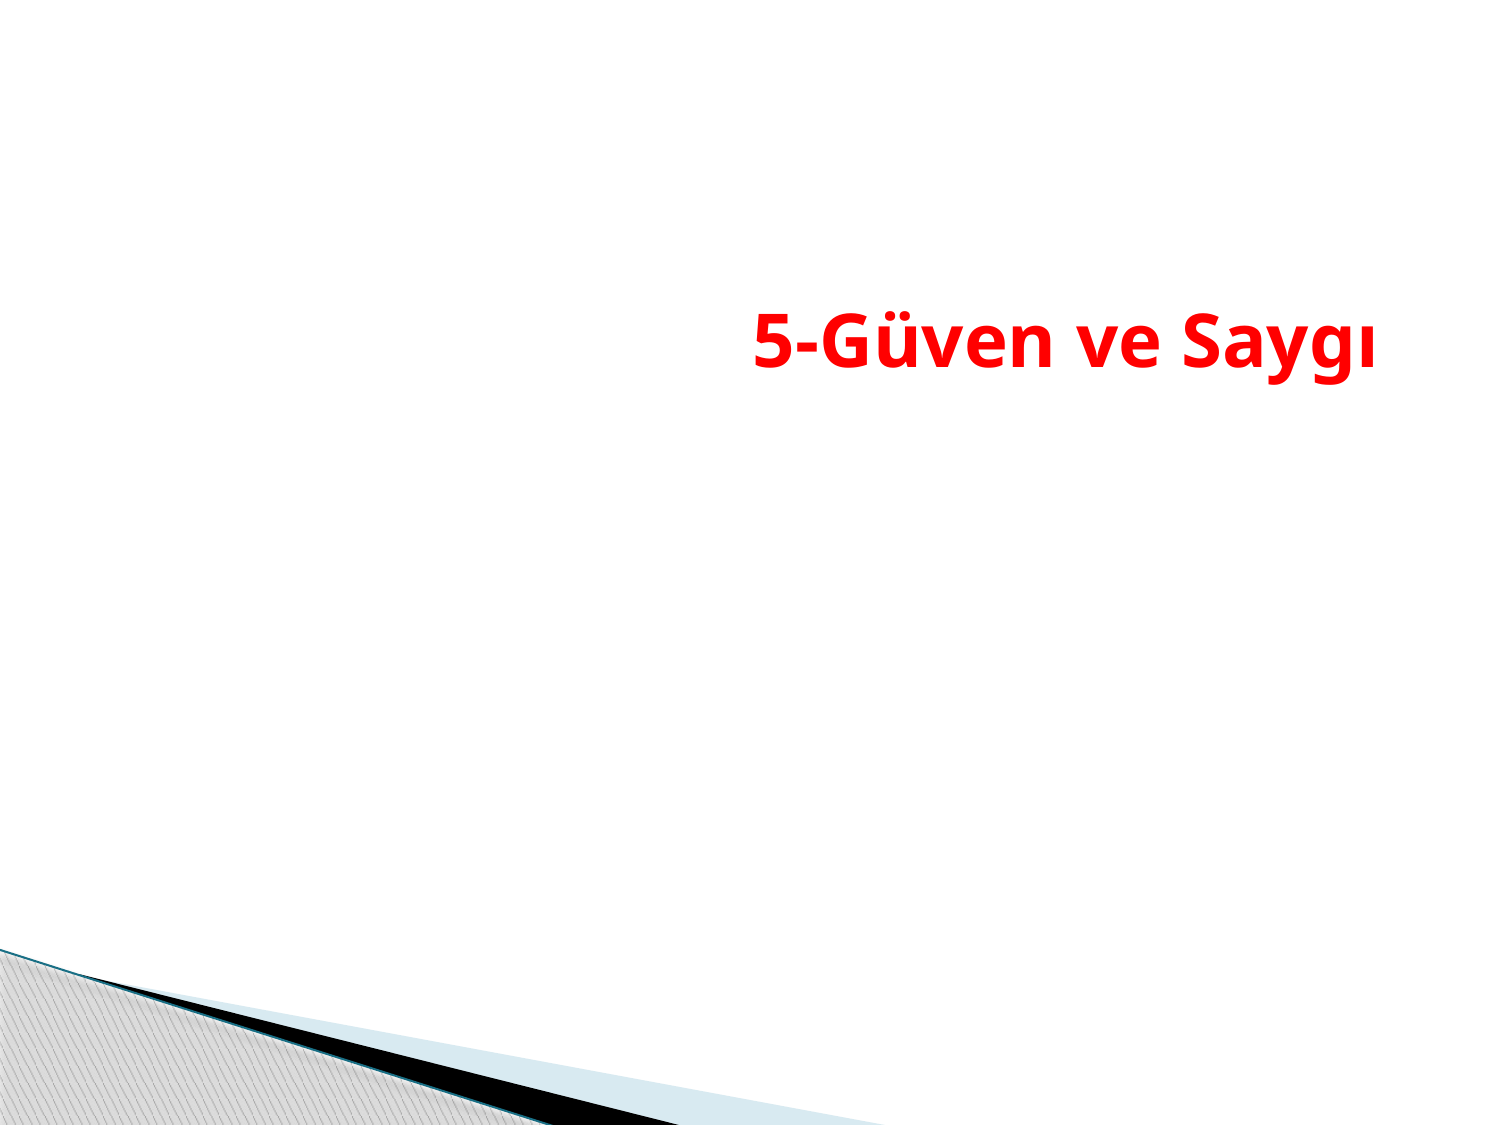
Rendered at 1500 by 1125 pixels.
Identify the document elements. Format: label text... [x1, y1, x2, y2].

title 5-Güven ve Saygı [738, 243, 1418, 431]
